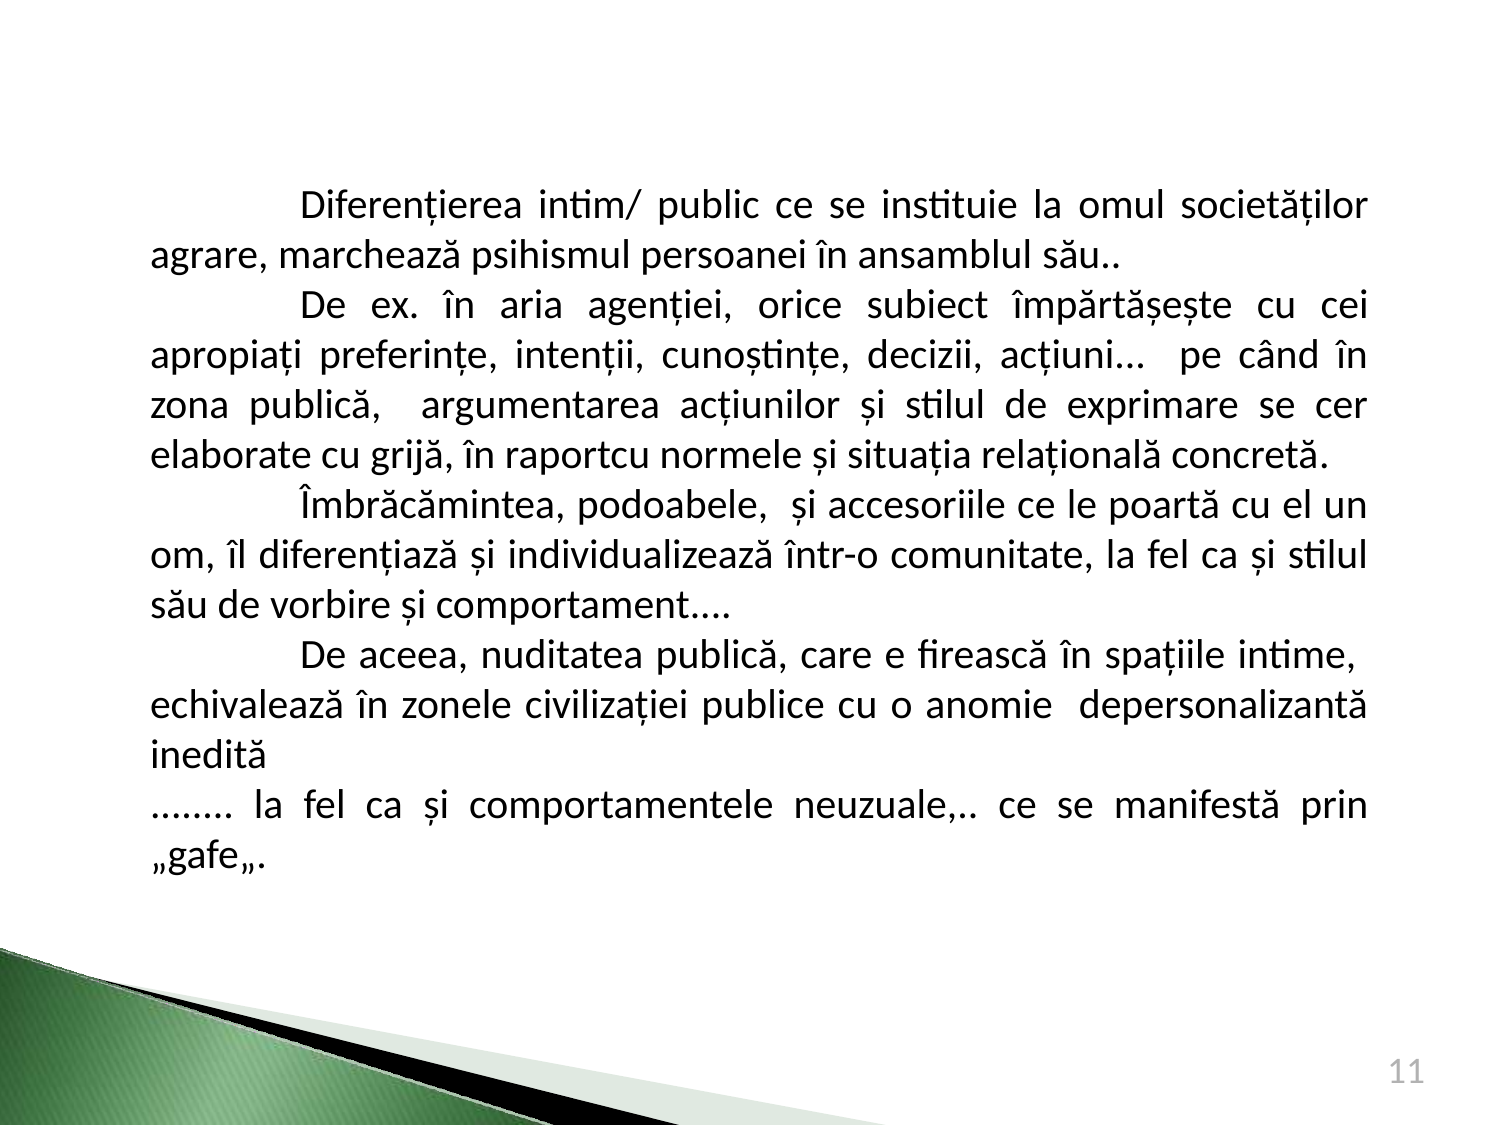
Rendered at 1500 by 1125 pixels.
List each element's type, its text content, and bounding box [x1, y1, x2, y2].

slide_number 11 [1080, 1046, 1425, 1103]
picture [0, 948, 558, 1125]
text_box Diferențierea intim/ public ce se instituie la omul societăților agrare, marchează psihismul persoanei în ansamblul său.. De ex. în aria agenției, orice subiect împărtășește cu cei apropiați preferințe, intenții, cunoștințe, decizii, acțiuni... pe când în zona publică, argumentarea acțiunilor și stilul de exprimare se cer elaborate cu grijă, în raportcu normele și situația relațională concretă. Îmbrăcămintea, podoabele, și accesoriile ce le poartă cu el un om, îl diferențiază și individualizează într-o comunitate, la fel ca și stilul său de vorbire și comportament.... De aceea, nuditatea publică, care e firească în spațiile intime, echivalează în zonele civilizației publice cu o anomie depersonalizantă inedită ........ la fel ca și comportamentele neuzuale,.. ce se manifestă prin „gafe„. [150, 174, 1369, 878]
